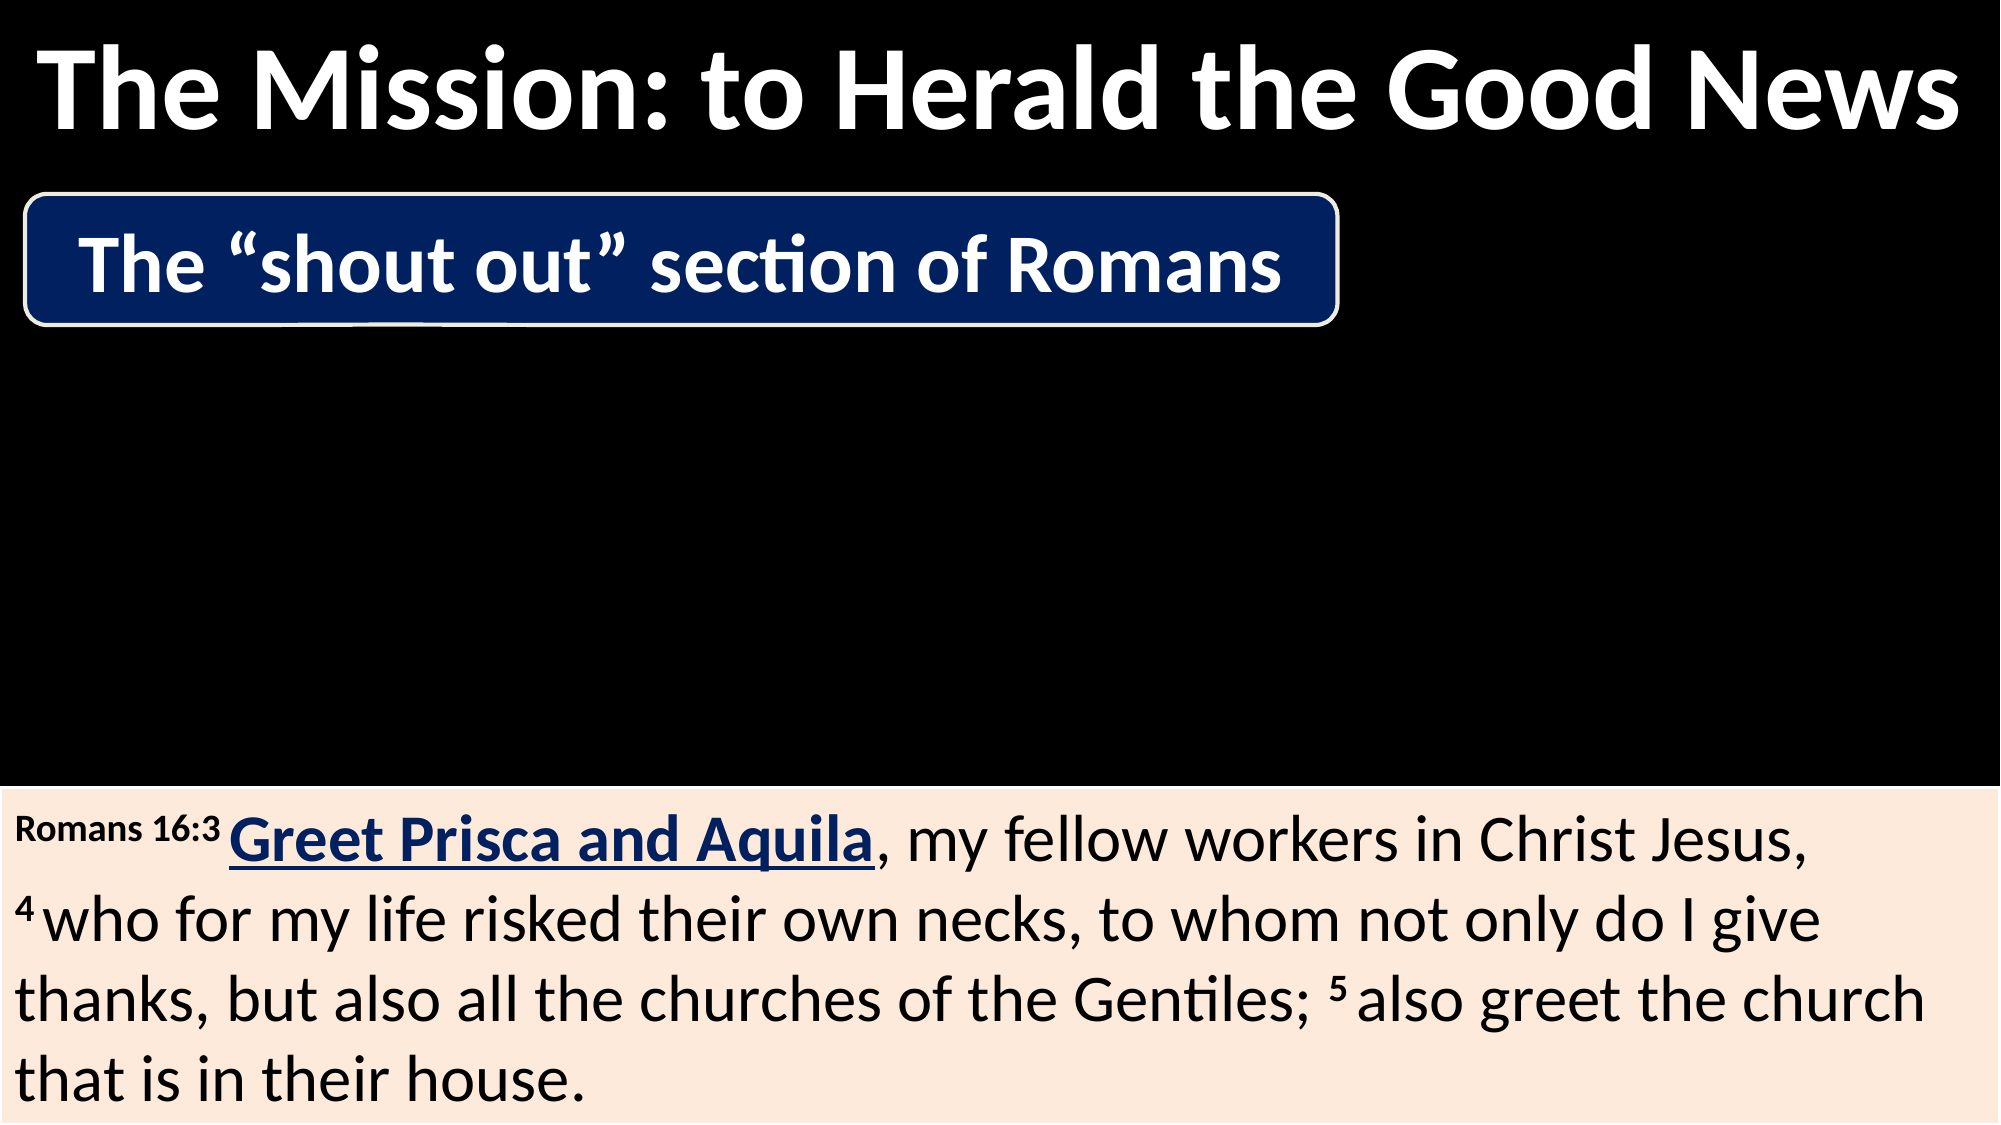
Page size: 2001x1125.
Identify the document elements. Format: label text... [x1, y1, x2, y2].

text_box The Mission: to Herald the Good News [0, 0, 2000, 164]
text_box Romans 16:3 Greet Prisca and Aquila, my fellow workers in Christ Jesus, 4 who for my life risked their own necks, to whom not only do I give thanks, but also all the churches of the Gentiles; 5 also greet the church that is in their house. [0, 785, 2000, 1125]
text_box The “shout out” section of Romans [22, 191, 1340, 328]
